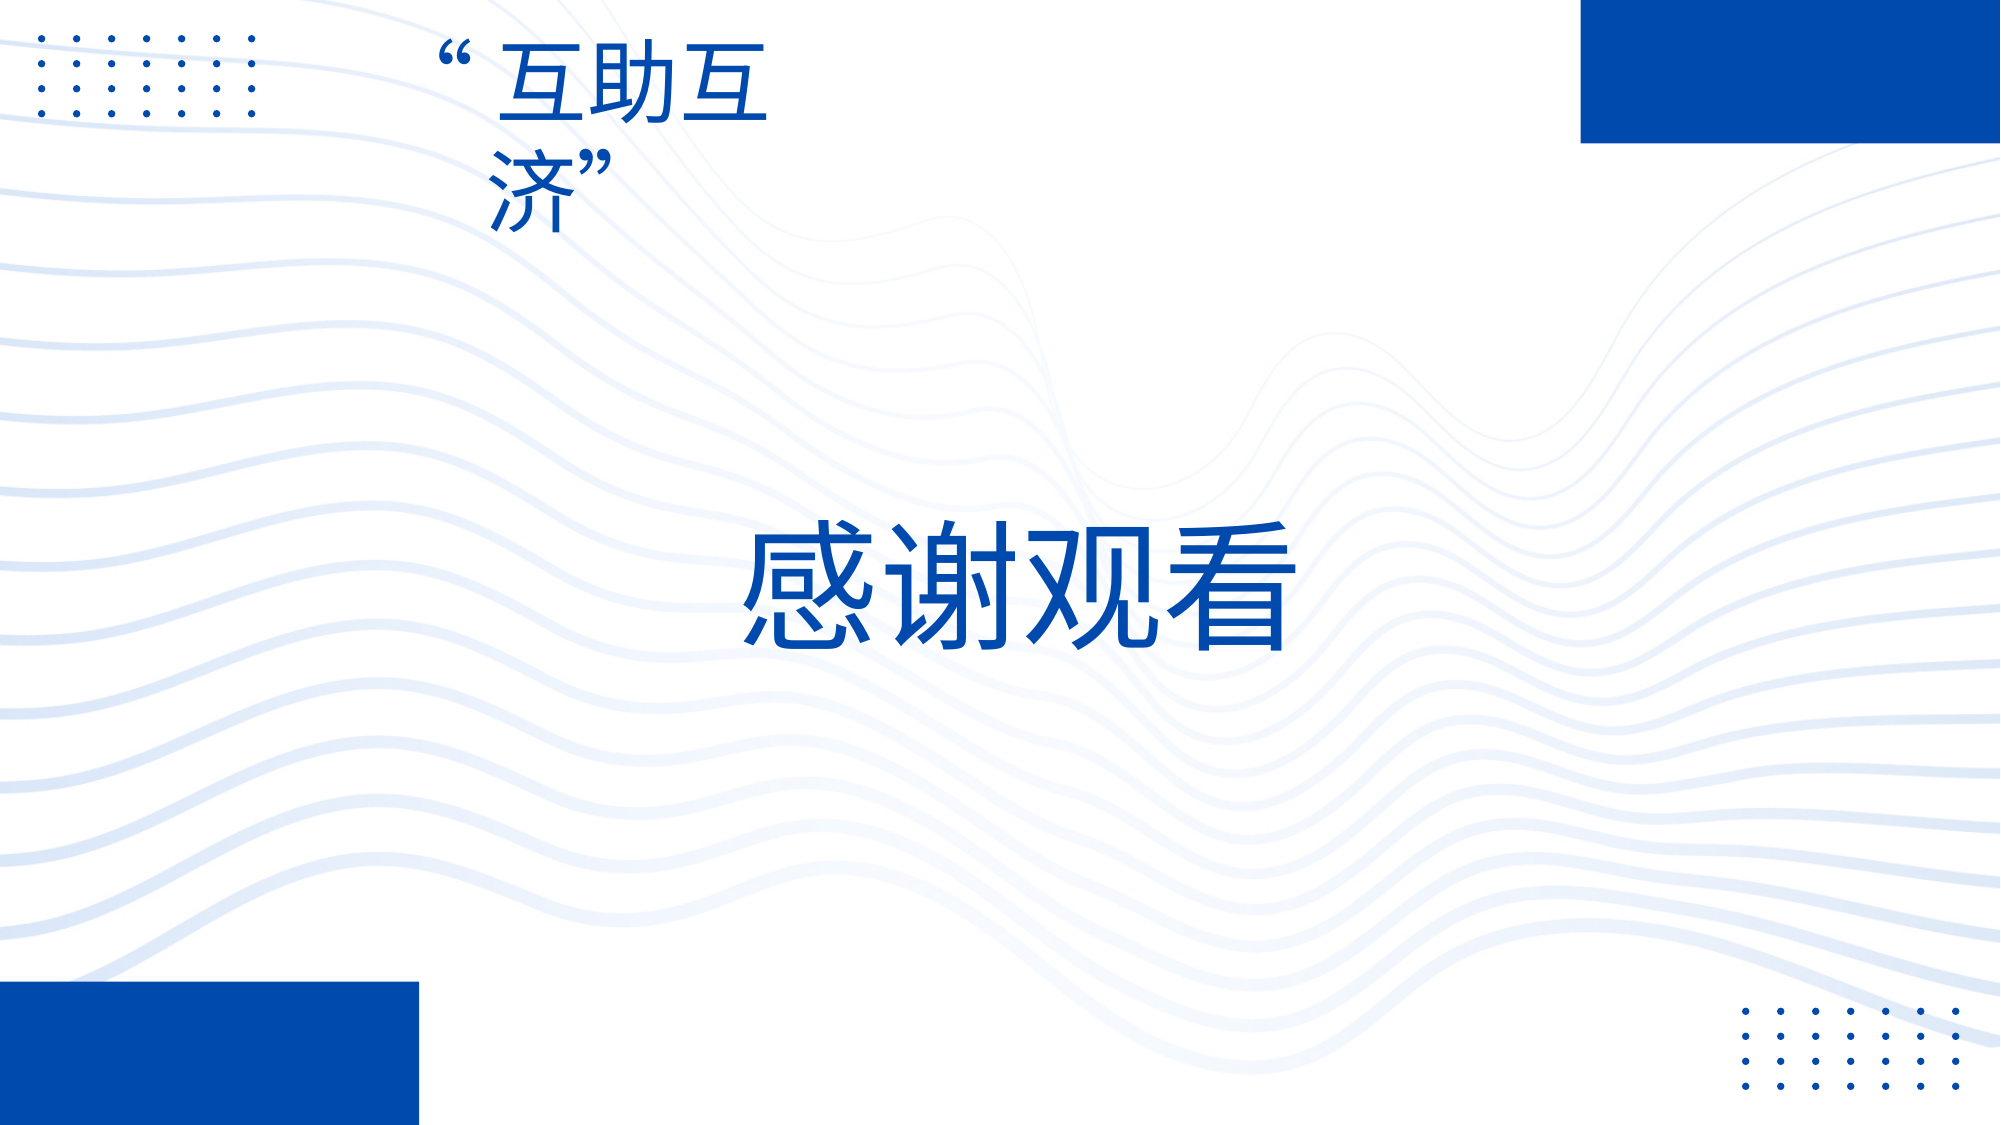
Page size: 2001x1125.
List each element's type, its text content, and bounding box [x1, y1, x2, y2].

text_box [1880, 1081, 1891, 1092]
text_box [1740, 1006, 1751, 1017]
text_box [36, 108, 47, 119]
text_box [1580, 0, 2000, 144]
text_box [1845, 1006, 1856, 1017]
text_box [106, 108, 117, 119]
text_box [71, 108, 82, 119]
text_box [0, 981, 420, 1125]
text_box [1880, 1056, 1891, 1067]
text_box [1740, 1056, 1751, 1067]
text_box [246, 58, 257, 69]
text_box 感谢观看 [322, 490, 1721, 675]
text_box [141, 33, 152, 44]
text_box [36, 58, 47, 69]
text_box [211, 108, 222, 119]
text_box [1845, 1056, 1856, 1067]
text_box “互助互济” [276, 17, 877, 252]
text_box [176, 33, 187, 44]
text_box [1775, 1056, 1786, 1067]
text_box [141, 108, 152, 119]
text_box [1775, 1031, 1786, 1042]
text_box [1845, 1081, 1856, 1092]
text_box [1915, 1006, 1926, 1017]
text_box [1810, 1006, 1821, 1017]
text_box [1740, 1081, 1751, 1092]
text_box [141, 83, 152, 94]
text_box [1880, 1031, 1891, 1042]
text_box [1950, 1081, 1961, 1092]
text_box [176, 108, 187, 119]
text_box [106, 58, 117, 69]
text_box [1775, 1006, 1786, 1017]
text_box [246, 83, 257, 94]
picture [0, 0, 2001, 1125]
text_box [246, 33, 257, 44]
text_box [1810, 1031, 1821, 1042]
text_box [1915, 1081, 1926, 1092]
text_box [1880, 1006, 1891, 1017]
text_box [36, 33, 47, 44]
text_box [1915, 1056, 1926, 1067]
text_box [36, 83, 47, 94]
text_box [246, 108, 257, 119]
text_box [71, 83, 82, 94]
text_box [1810, 1081, 1821, 1092]
text_box [106, 33, 117, 44]
text_box [176, 83, 187, 94]
text_box [211, 58, 222, 69]
text_box [211, 33, 222, 44]
text_box [1740, 1031, 1751, 1042]
text_box [71, 33, 82, 44]
text_box [211, 83, 222, 94]
text_box [141, 58, 152, 69]
text_box [1950, 1031, 1961, 1042]
text_box [1775, 1081, 1786, 1092]
text_box [1950, 1006, 1961, 1017]
text_box [176, 58, 187, 69]
text_box [1915, 1031, 1926, 1042]
text_box [106, 83, 117, 94]
text_box [1810, 1056, 1821, 1067]
text_box [1845, 1031, 1856, 1042]
text_box [1950, 1056, 1961, 1067]
text_box [71, 58, 82, 69]
